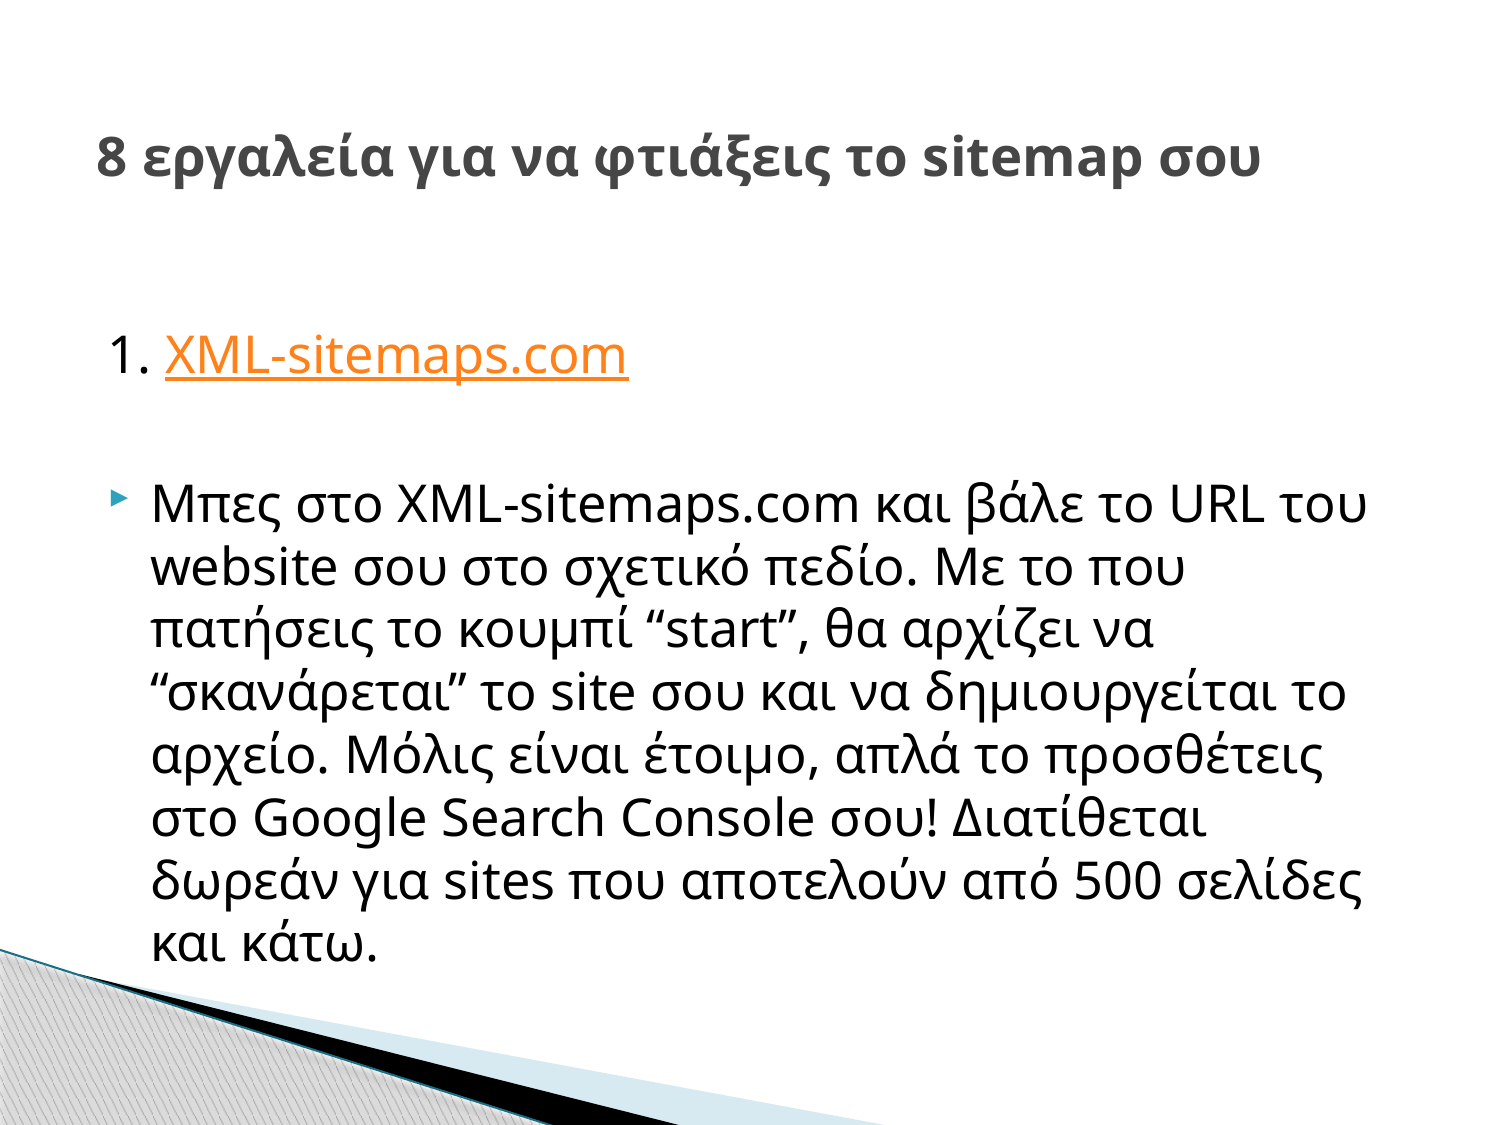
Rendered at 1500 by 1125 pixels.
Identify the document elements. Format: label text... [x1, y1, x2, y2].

list 1. XML-sitemaps.com Μπες στο XML-sitemaps.com και βάλε το URL του website σου στο σχετικό πεδίο. Με το που πατήσεις το κουμπί “start”, θα αρχίζει να “σκανάρεται” το site σου και να δημιουργείται το αρχείο. Μόλις είναι έτοιμο, απλά το προσθέτεις στο Google Search Console σου! Διατίθεται δωρεάν για sites που αποτελούν από 500 σελίδες και κάτω. [75, 243, 1425, 986]
title 8 εργαλεία για να φτιάξεις το sitemap σου [82, 93, 1432, 282]
